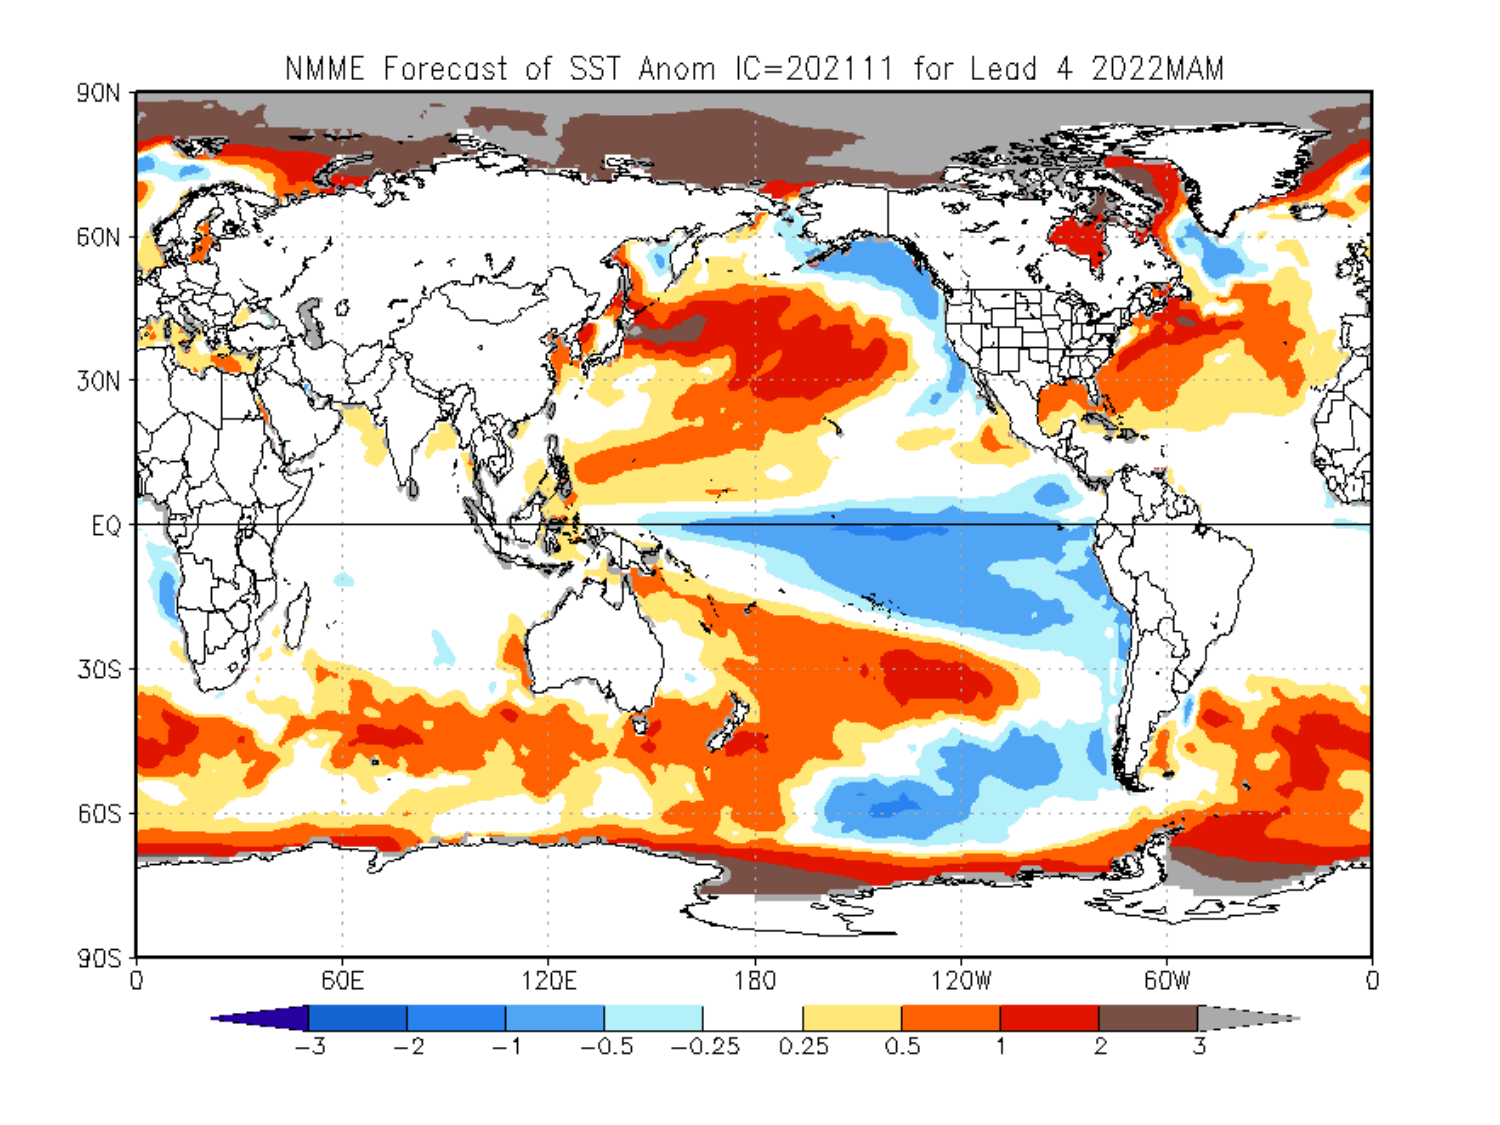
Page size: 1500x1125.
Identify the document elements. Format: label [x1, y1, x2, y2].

picture [74, 29, 1435, 1081]
